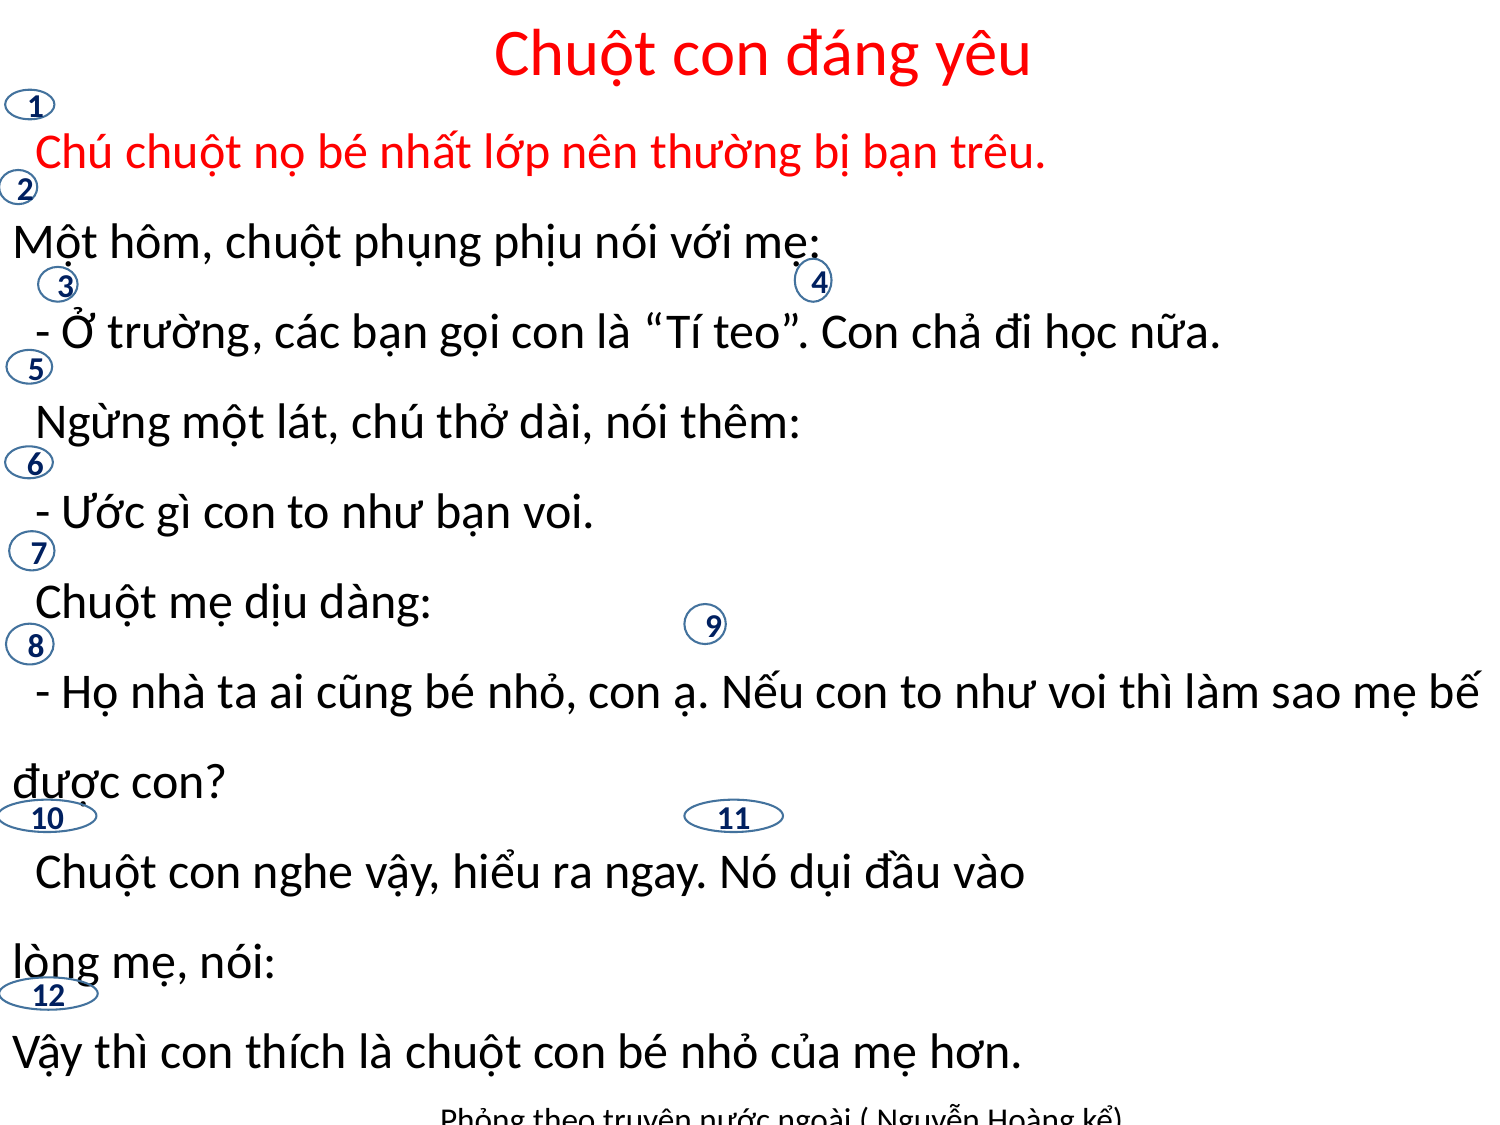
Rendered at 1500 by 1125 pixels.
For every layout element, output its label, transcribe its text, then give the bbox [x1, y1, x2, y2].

text_box 12 [0, 976, 99, 1011]
text_box 6 [4, 445, 54, 480]
text_box 10 [0, 798, 98, 834]
text_box 9 [683, 602, 727, 646]
text_box 3 [37, 265, 79, 303]
text_box Chuột con đáng yêu Chú chuột nọ bé nhất lớp nên thường bị bạn trêu. Một hôm, chuột phụng phịu nói với mẹ: - Ở trường, các bạn gọi con là “Tí teo”. Con chả đi học nữa. Ngừng một lát, chú thở dài, nói thêm: - Ước gì con to như bạn voi. Chuột mẹ dịu dàng: - Họ nhà ta ai cũng bé nhỏ, con ạ. Nếu con to như voi thì làm sao mẹ bế được con? Chuột con nghe vậy, hiểu ra ngay. Nó dụi đầu vào lòng mẹ, nói: Vậy thì con thích là chuột con bé nhỏ của mẹ hơn. Phỏng theo truyện nước ngoài ( Nguyễn Hoàng kể) [0, 1, 1500, 1125]
text_box 8 [4, 622, 55, 666]
text_box 4 [793, 257, 833, 303]
text_box 5 [5, 348, 54, 385]
text_box 1 [4, 88, 56, 121]
text_box 2 [0, 168, 39, 206]
text_box 7 [8, 530, 56, 572]
text_box 11 [683, 798, 785, 834]
